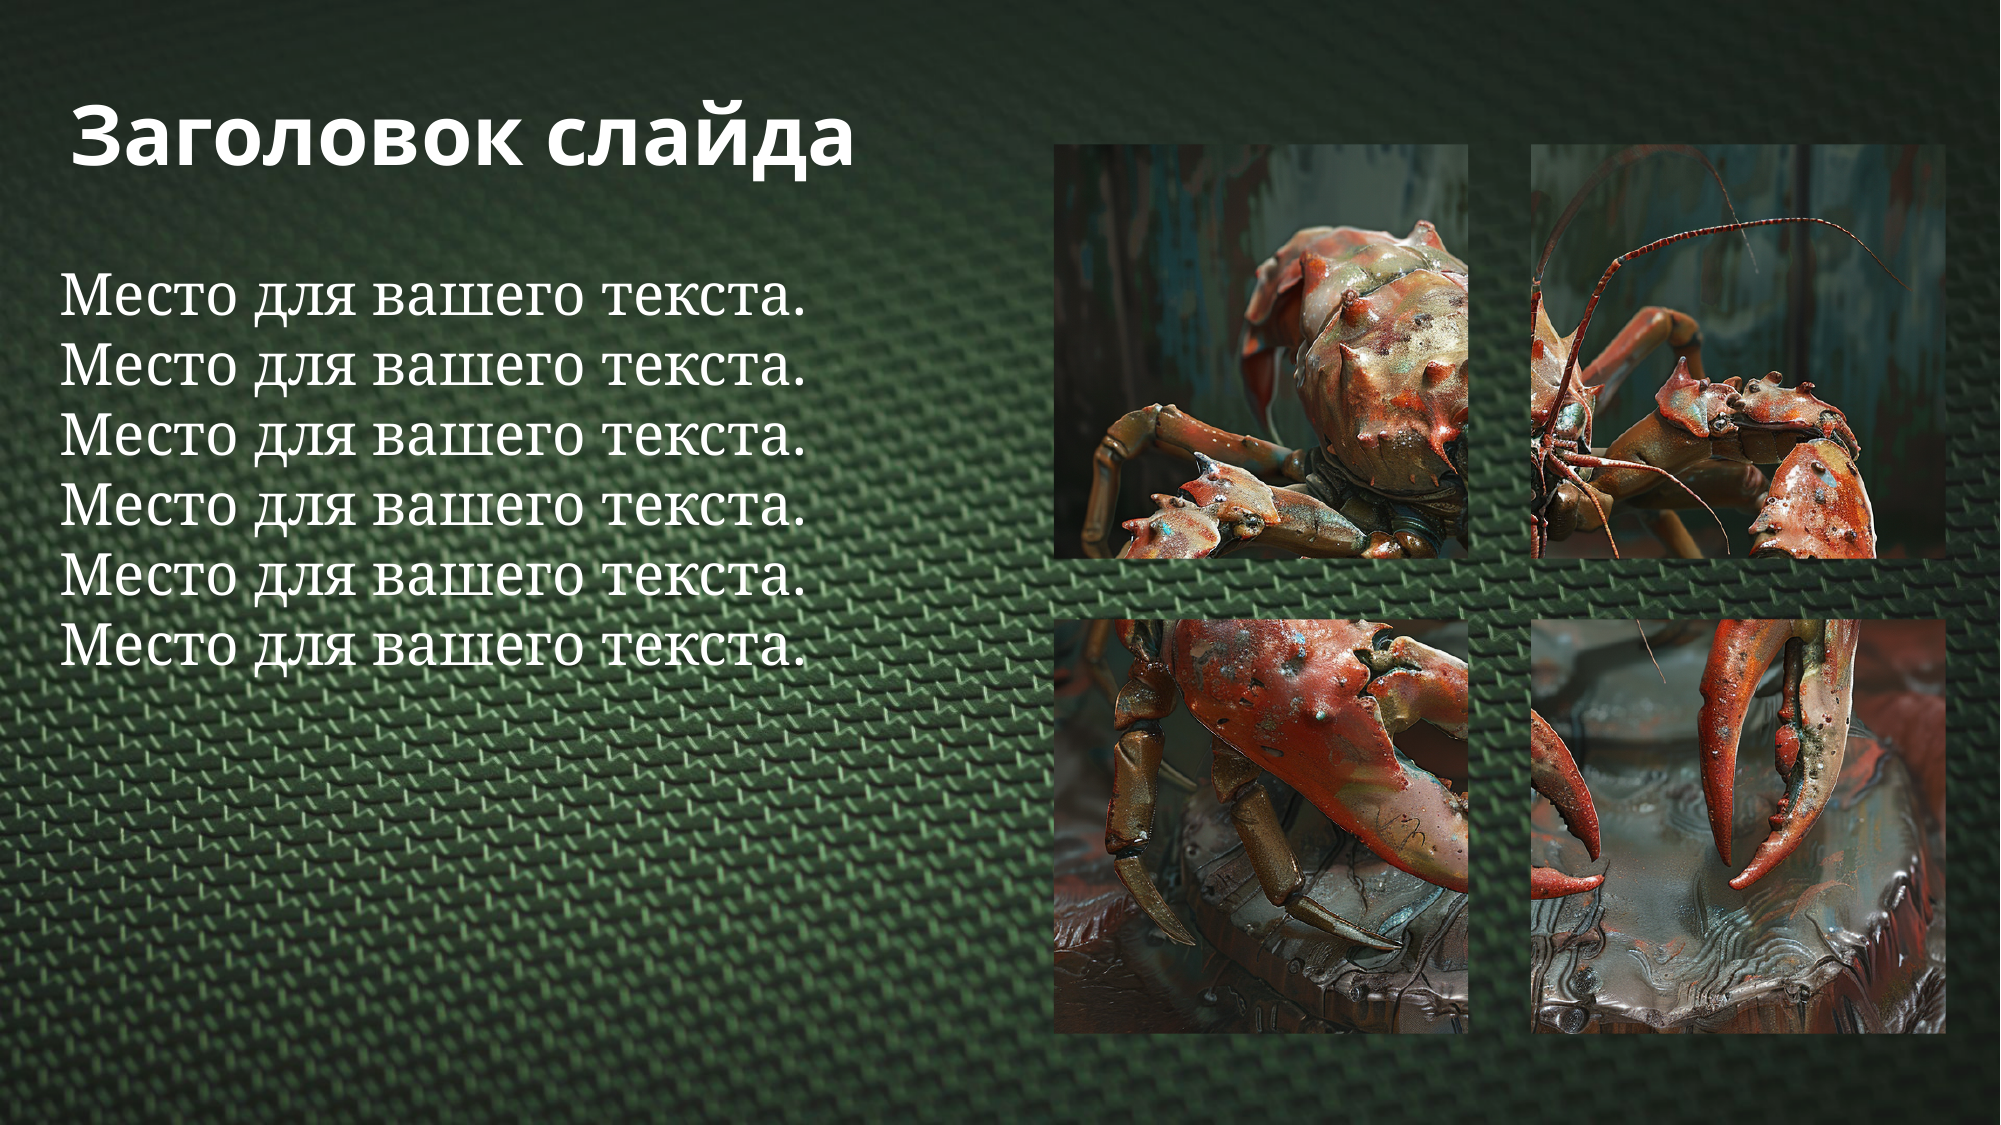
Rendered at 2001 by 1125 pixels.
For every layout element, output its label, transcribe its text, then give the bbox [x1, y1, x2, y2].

text_box Заголовок слайда [54, 85, 959, 250]
text_box Место для вашего текста. Место для вашего текста. Место для вашего текста. Место для вашего текста. Место для вашего текста. Место для вашего текста. [44, 250, 959, 755]
picture [1053, 144, 1946, 1034]
